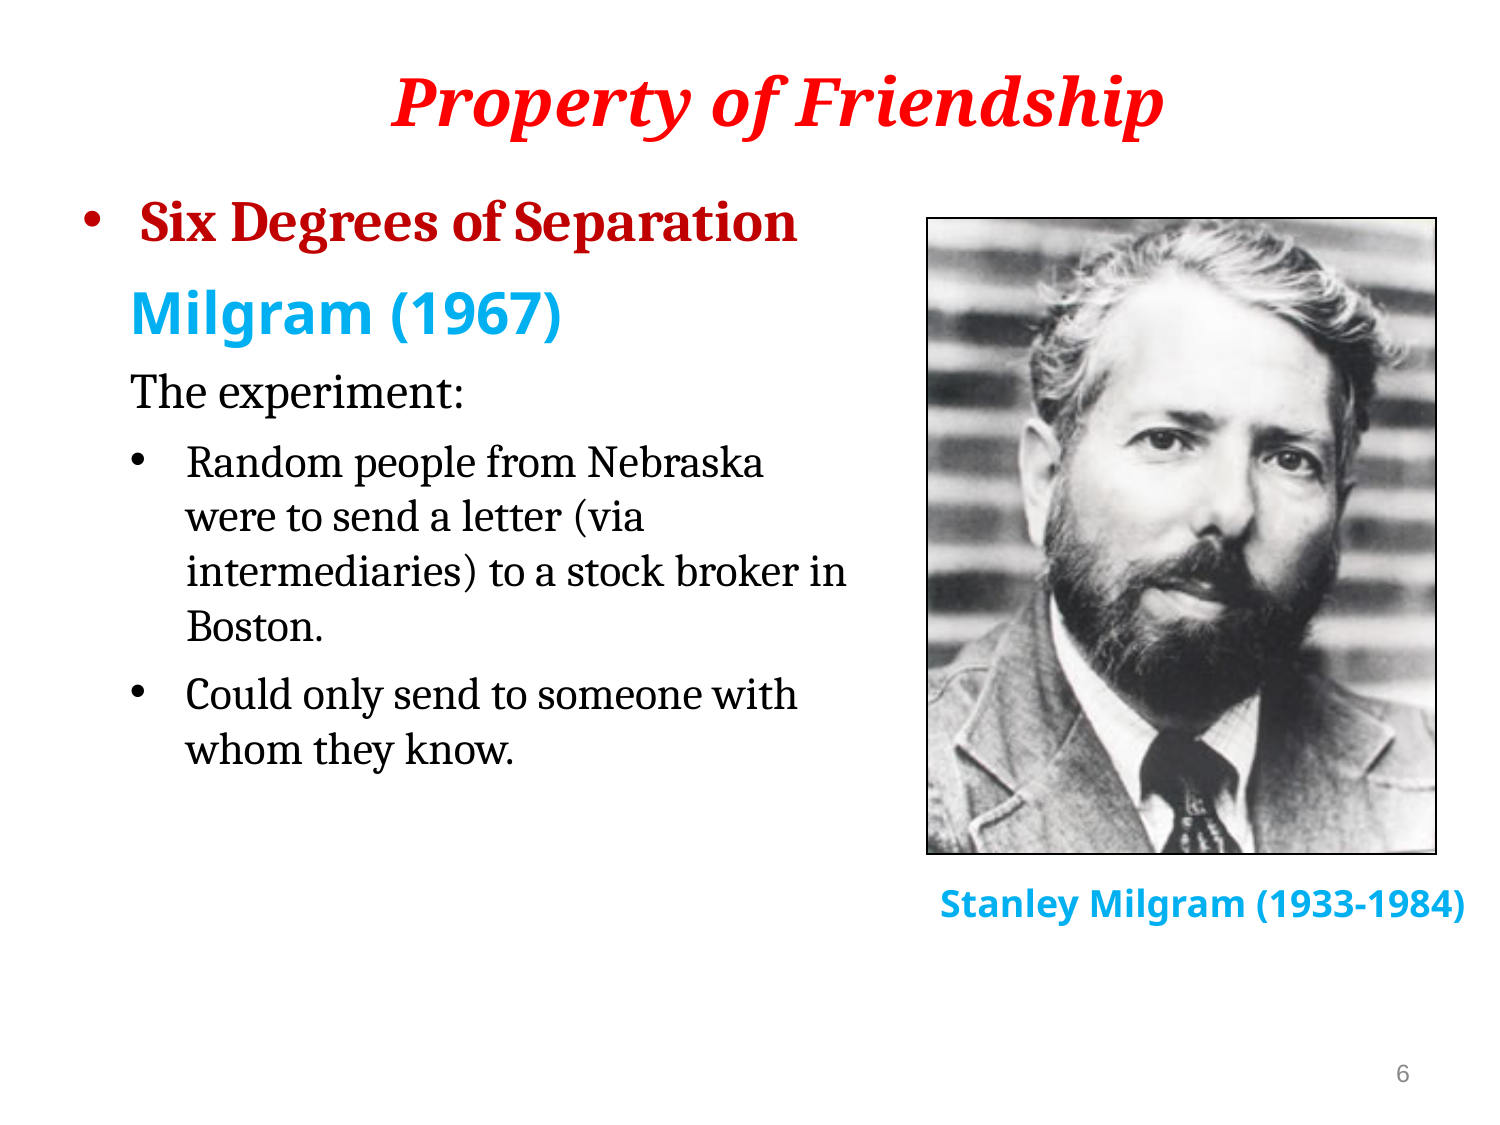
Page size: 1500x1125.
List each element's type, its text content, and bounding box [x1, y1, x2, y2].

text_box [66, 0, 1432, 174]
text_box Stanley Milgram (1933-1984) [925, 872, 1481, 932]
picture [927, 218, 1436, 854]
text_box Six Degrees of Separation [68, 175, 814, 261]
slide_number 6 [1074, 1042, 1425, 1103]
text_box Milgram (1967) The experiment: Random people from Nebraska were to send a letter (via intermediaries) to a stock broker in Boston. Could only send to someone with whom they know. [115, 268, 873, 905]
